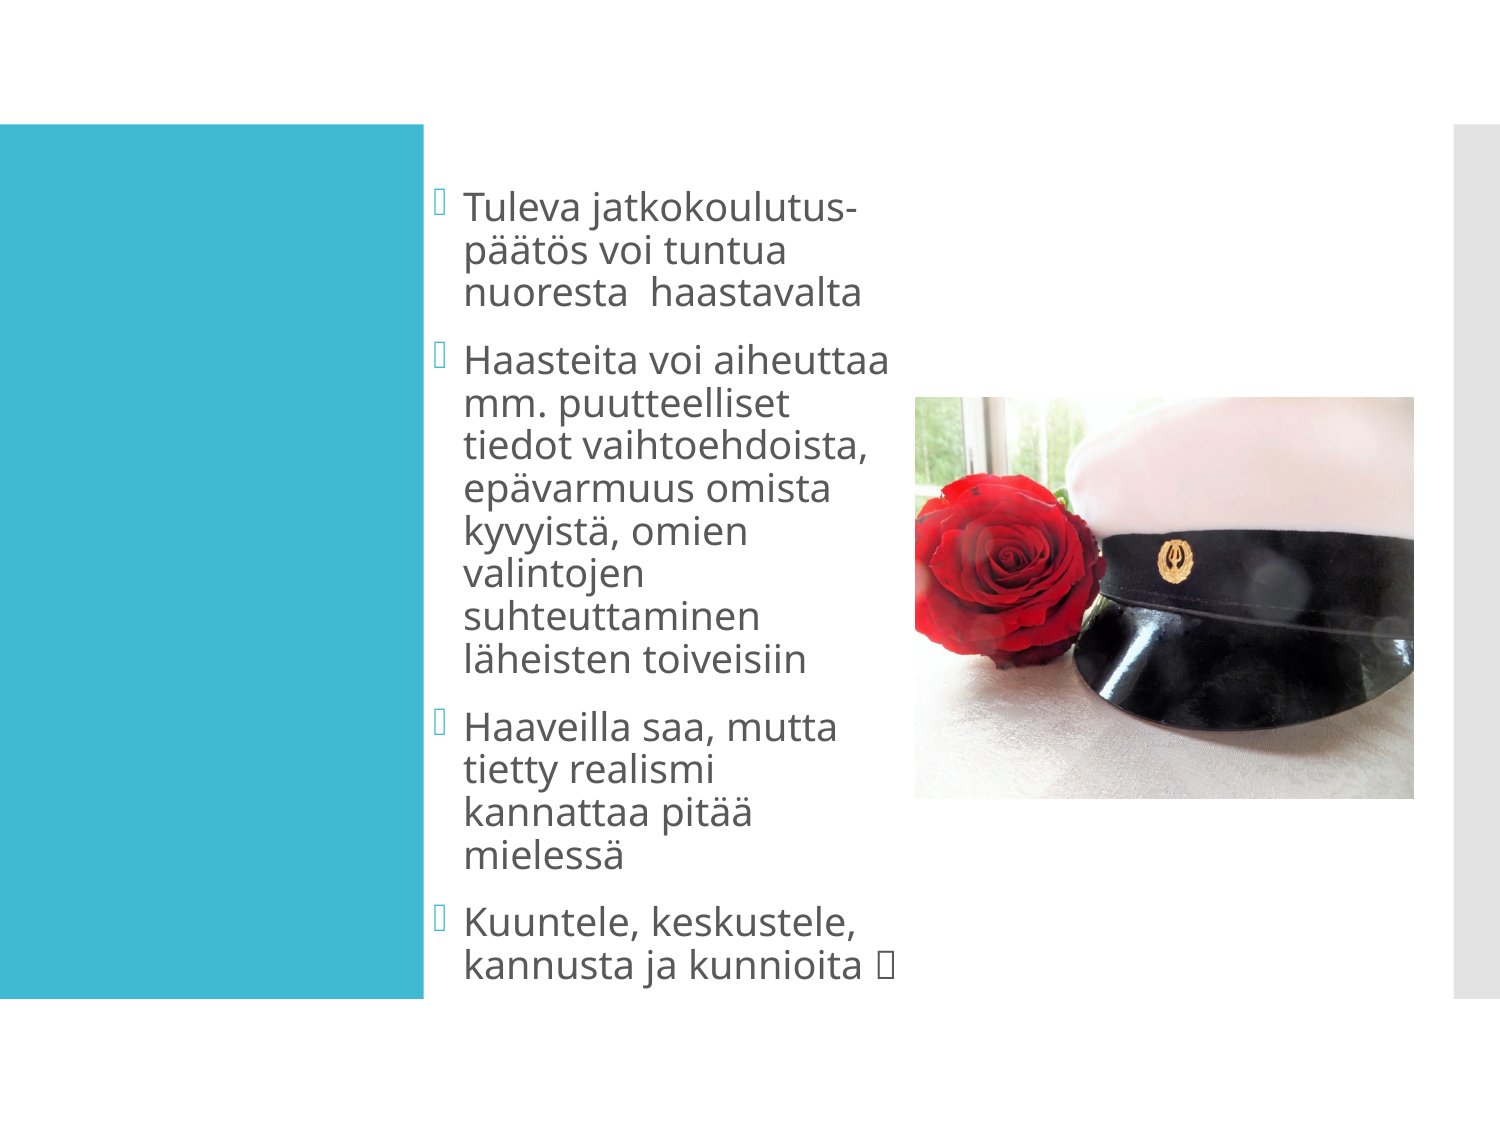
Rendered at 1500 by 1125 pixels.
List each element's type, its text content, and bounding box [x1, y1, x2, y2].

list Tuleva jatkokoulutus-päätös voi tuntua nuoresta haastavalta Haasteita voi aiheuttaa mm. puutteelliset tiedot vaihtoehdoista, epävarmuus omista kyvyistä, omien valintojen suhteuttaminen läheisten toiveisiin Haaveilla saa, mutta tietty realismi kannattaa pitää mielessä Kuuntele, keskustele, kannusta ja kunnioita  [418, 148, 915, 1095]
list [915, 396, 1414, 799]
